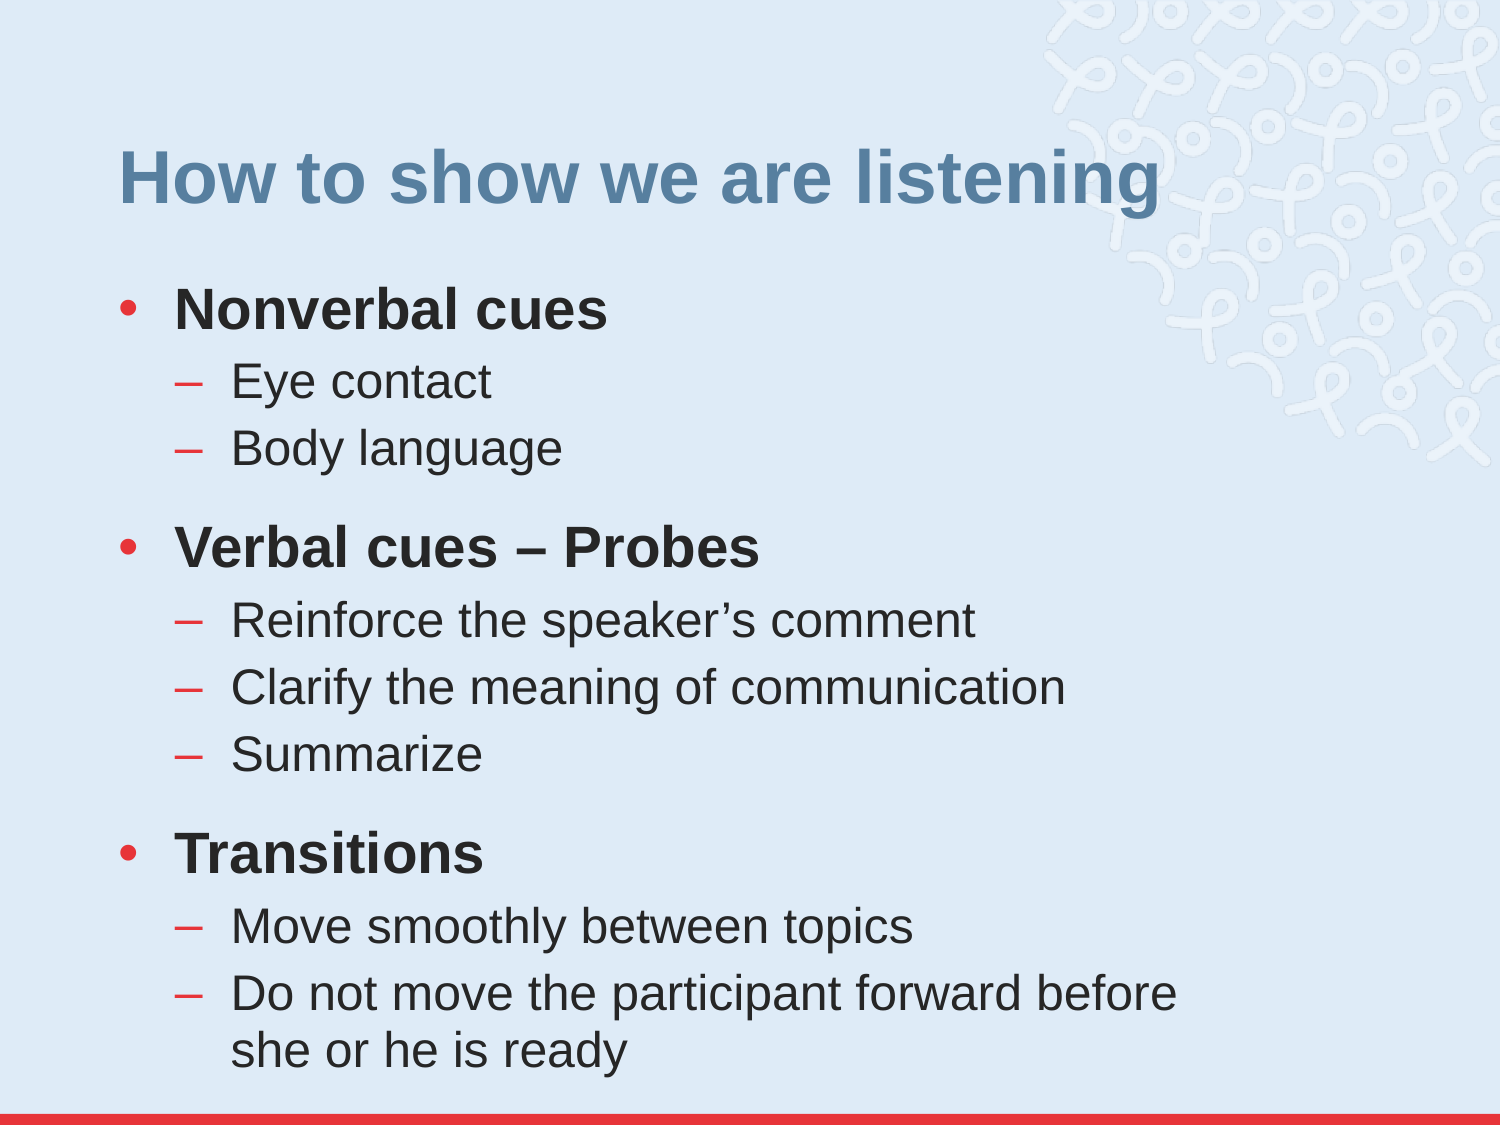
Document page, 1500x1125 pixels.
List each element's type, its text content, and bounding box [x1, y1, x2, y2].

list Nonverbal cues Eye contact Body language Verbal cues – Probes Reinforce the speaker’s comment Clarify the meaning of communication Summarize Transitions Move smoothly between topics Do not move the participant forward before she or he is ready [103, 268, 1262, 1078]
title How to show we are listening [103, 96, 1397, 228]
